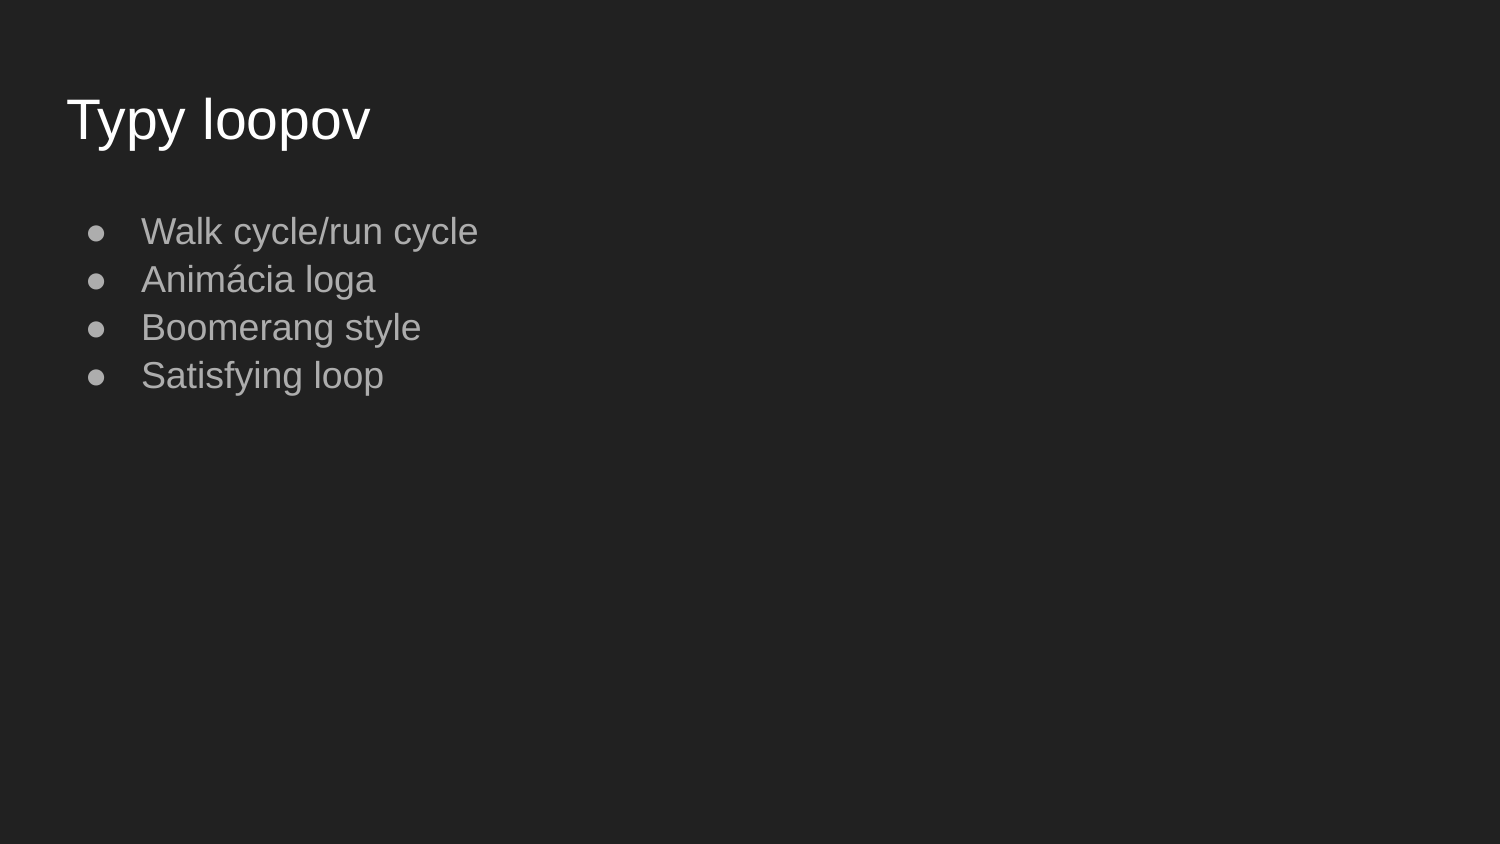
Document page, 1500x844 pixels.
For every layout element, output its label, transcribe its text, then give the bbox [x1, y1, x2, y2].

title Typy loopov [51, 72, 1449, 167]
list Walk cycle/run cycle Animácia loga Boomerang style Satisfying loop [51, 189, 1449, 750]
